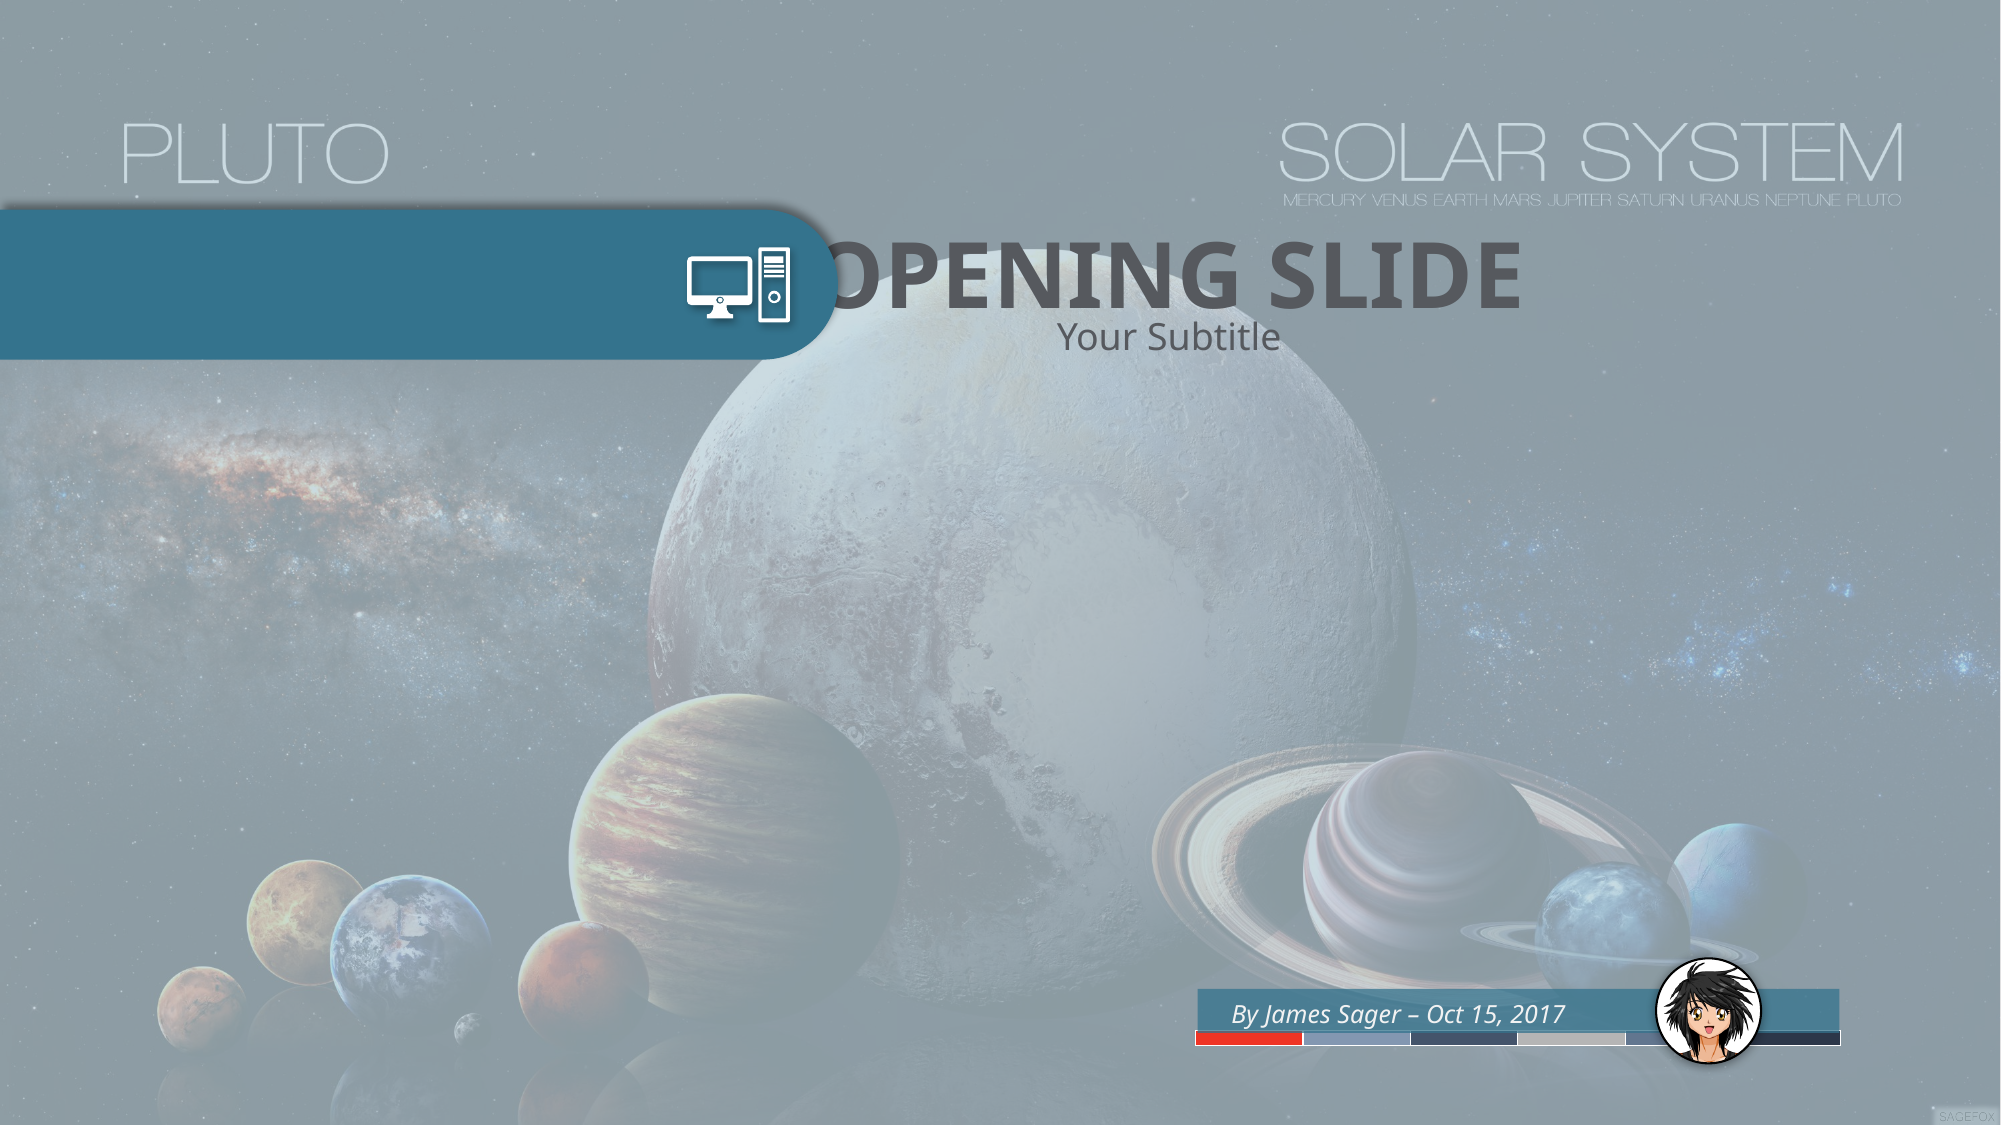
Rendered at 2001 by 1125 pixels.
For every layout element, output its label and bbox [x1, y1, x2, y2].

text_box [1195, 958, 1841, 1064]
text_box [716, 209, 1621, 367]
text_box [0, 208, 772, 361]
text_box [687, 256, 716, 319]
